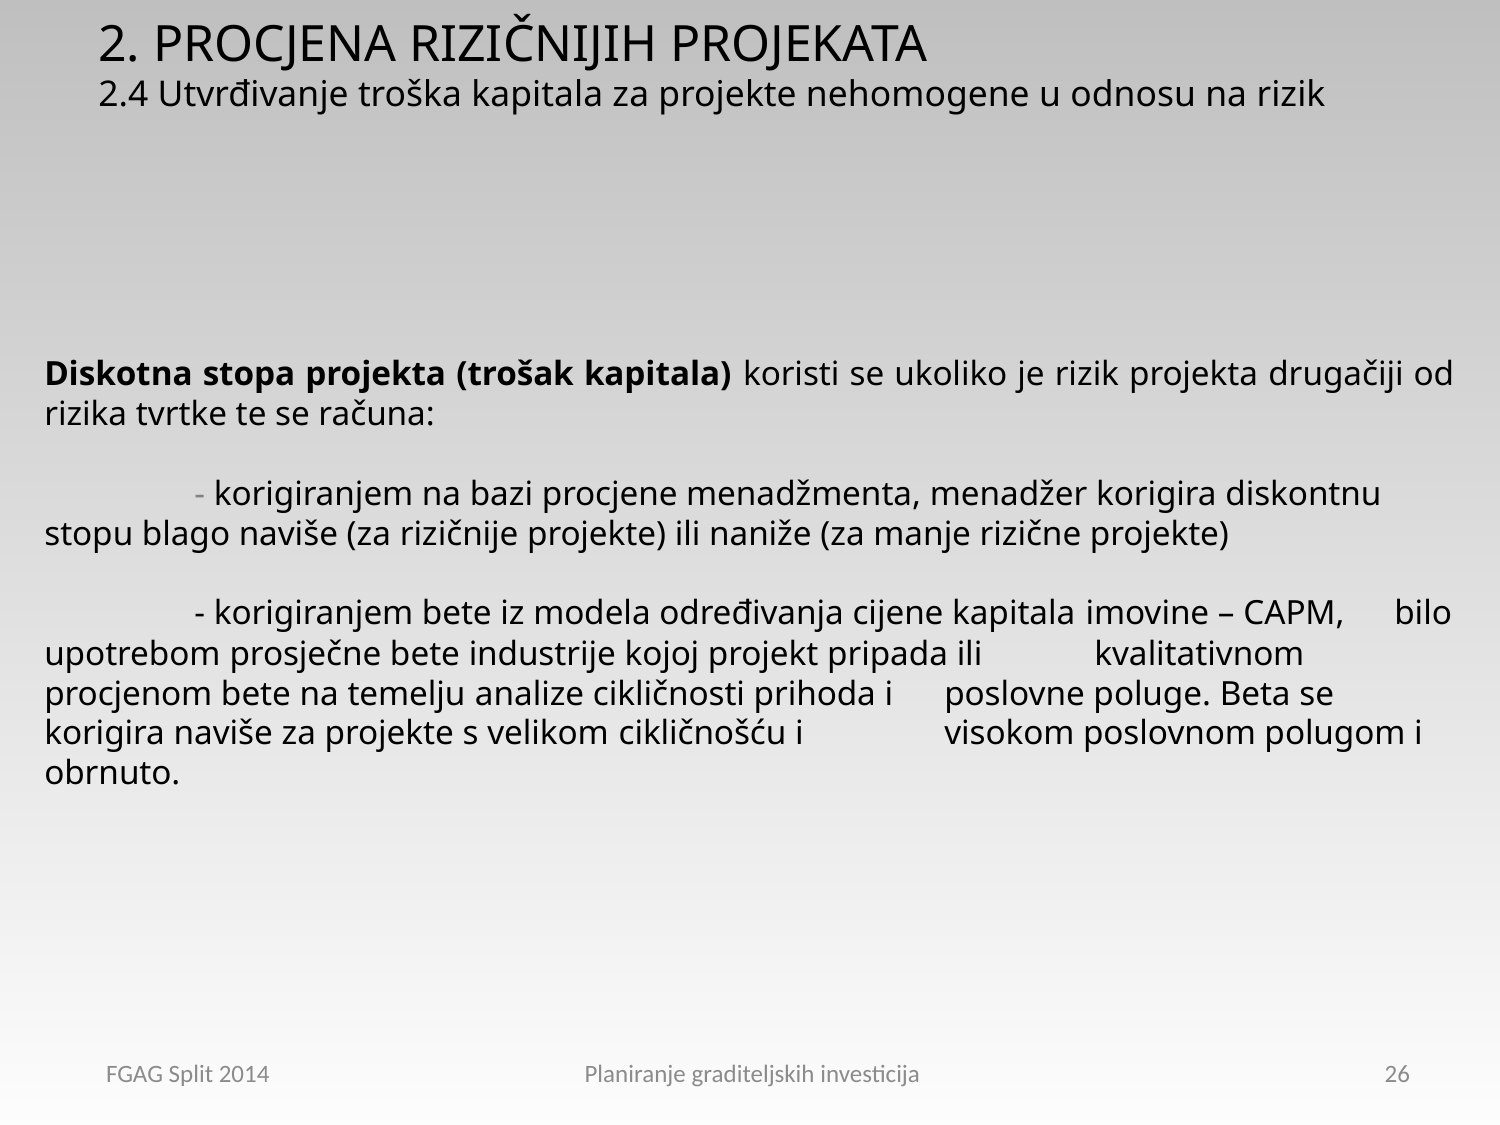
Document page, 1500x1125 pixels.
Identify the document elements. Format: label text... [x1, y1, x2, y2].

slide_number 26 [1074, 1042, 1425, 1103]
text_box Diskotna stopa projekta (trošak kapitala) koristi se ukoliko je rizik projekta drugačiji od rizika tvrtke te se računa: - korigiranjem na bazi procjene menadžmenta, menadžer korigira diskontnu stopu blago naviše (za rizičnije projekte) ili naniže (za manje rizične projekte) - korigiranjem bete iz modela određivanja cijene kapitala imovine – CAPM, bilo upotrebom prosječne bete industrije kojoj projekt pripada ili kvalitativnom procjenom bete na temelju analize cikličnosti prihoda i poslovne poluge. Beta se korigira naviše za projekte s velikom cikličnošću i visokom poslovnom polugom i obrnuto. [29, 344, 1471, 799]
footer FGAG Split 2014 Planiranje graditeljskih investicija [41, 1042, 988, 1103]
text_box 2. PROCJENA RIZIČNIJIH PROJEKATA 2.4 Utvrđivanje troška kapitala za projekte nehomogene u odnosu na rizik [83, 3, 1341, 122]
